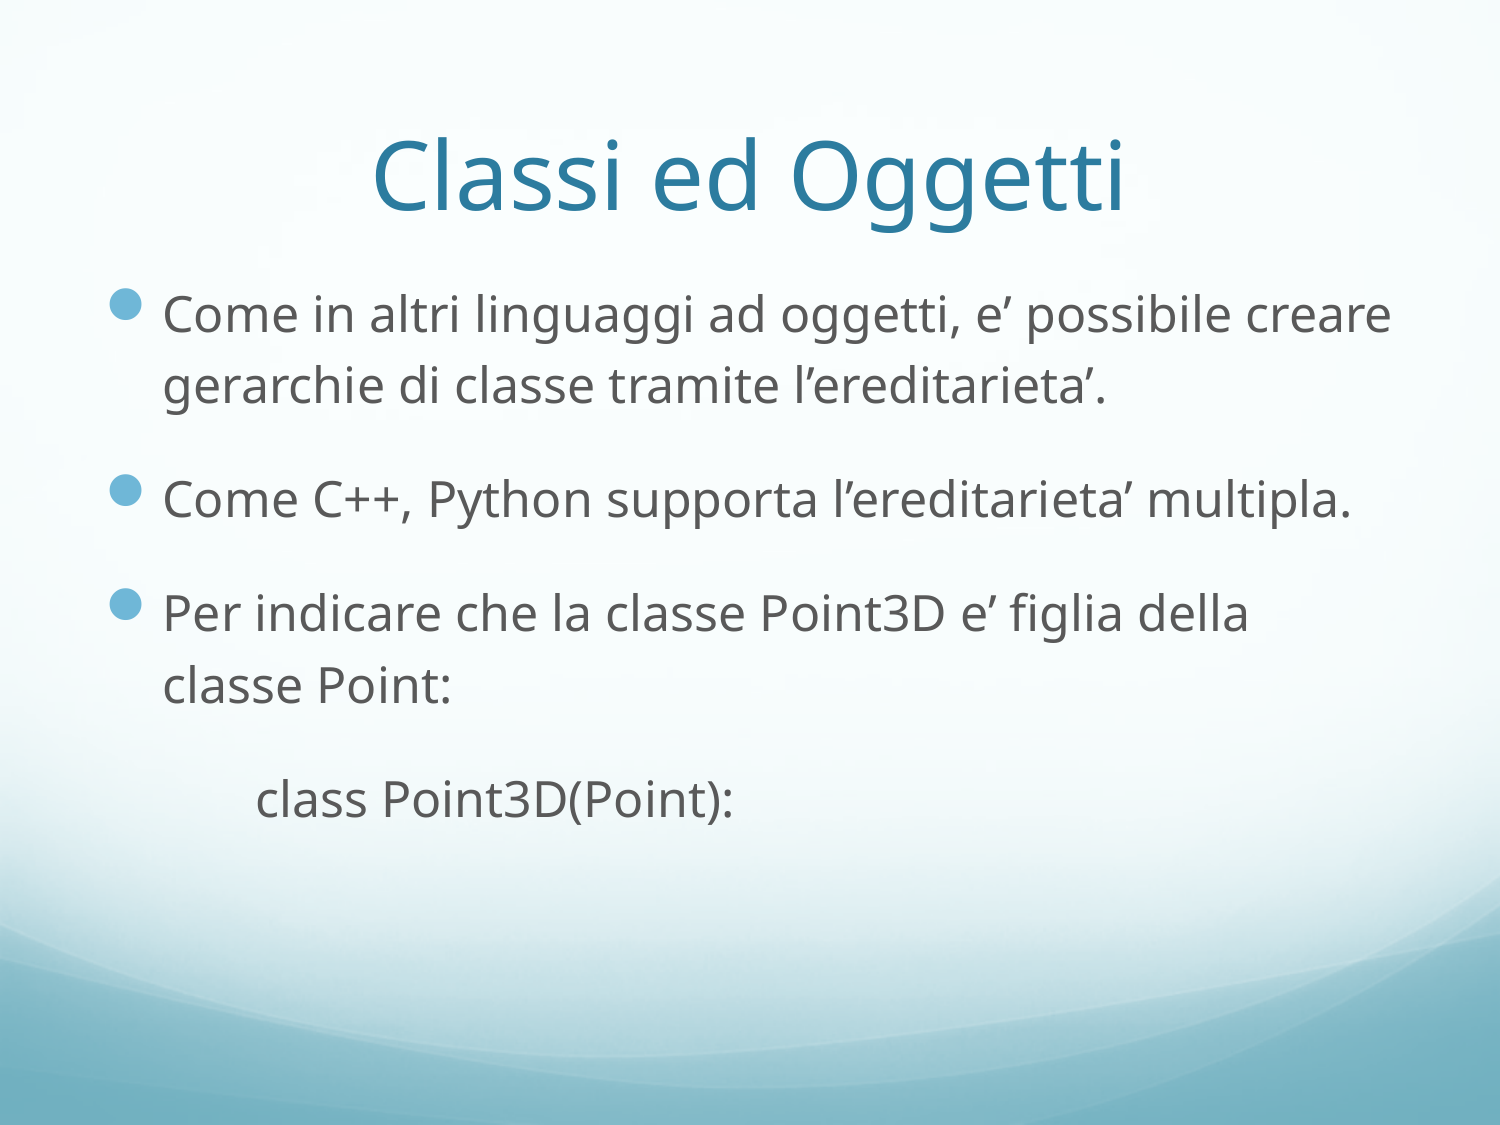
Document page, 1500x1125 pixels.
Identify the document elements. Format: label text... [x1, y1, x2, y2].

list Come in altri linguaggi ad oggetti, e’ possibile creare gerarchie di classe tramite l’ereditarieta’. Come C++, Python supporta l’ereditarieta’ multipla. Per indicare che la classe Point3D e’ figlia della classe Point: class Point3D(Point): [90, 262, 1410, 975]
title Classi ed Oggetti [90, 17, 1410, 237]
